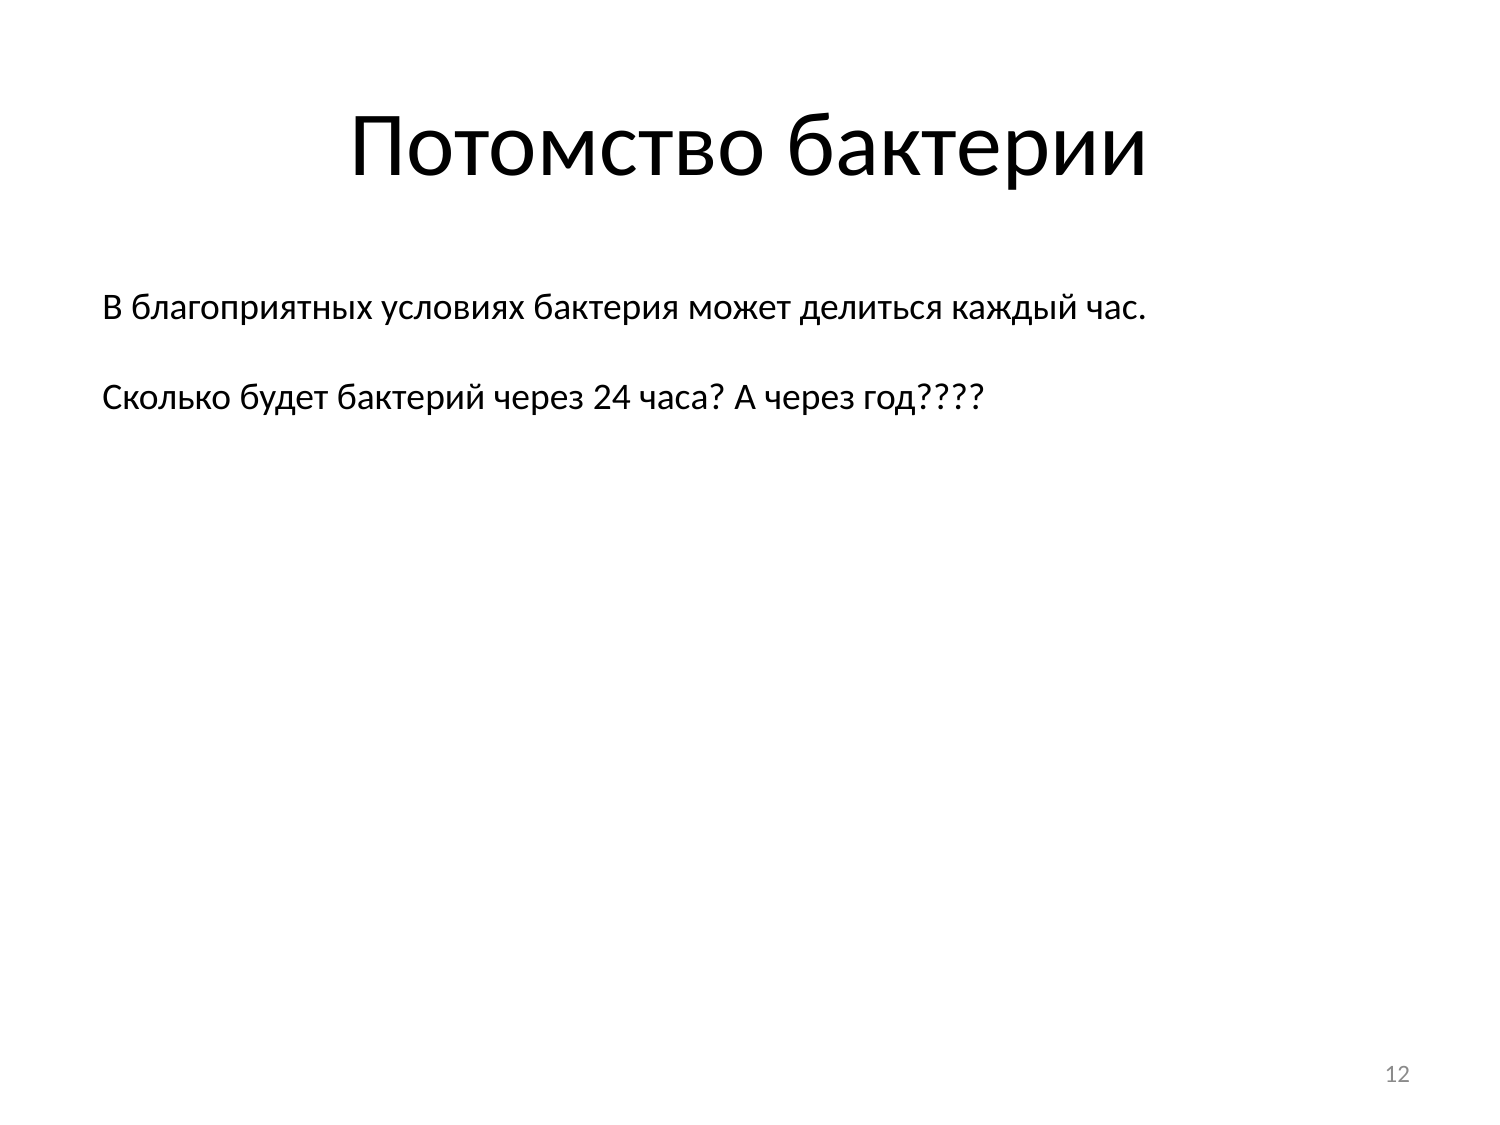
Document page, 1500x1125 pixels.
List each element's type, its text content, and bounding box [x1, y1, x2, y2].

text_box В благоприятных условиях бактерия может делиться каждый час. Сколько будет бактерий через 24 часа? А через год???? [87, 274, 1350, 470]
slide_number 12 [1074, 1042, 1425, 1103]
title Потомство бактерии [75, 45, 1425, 233]
